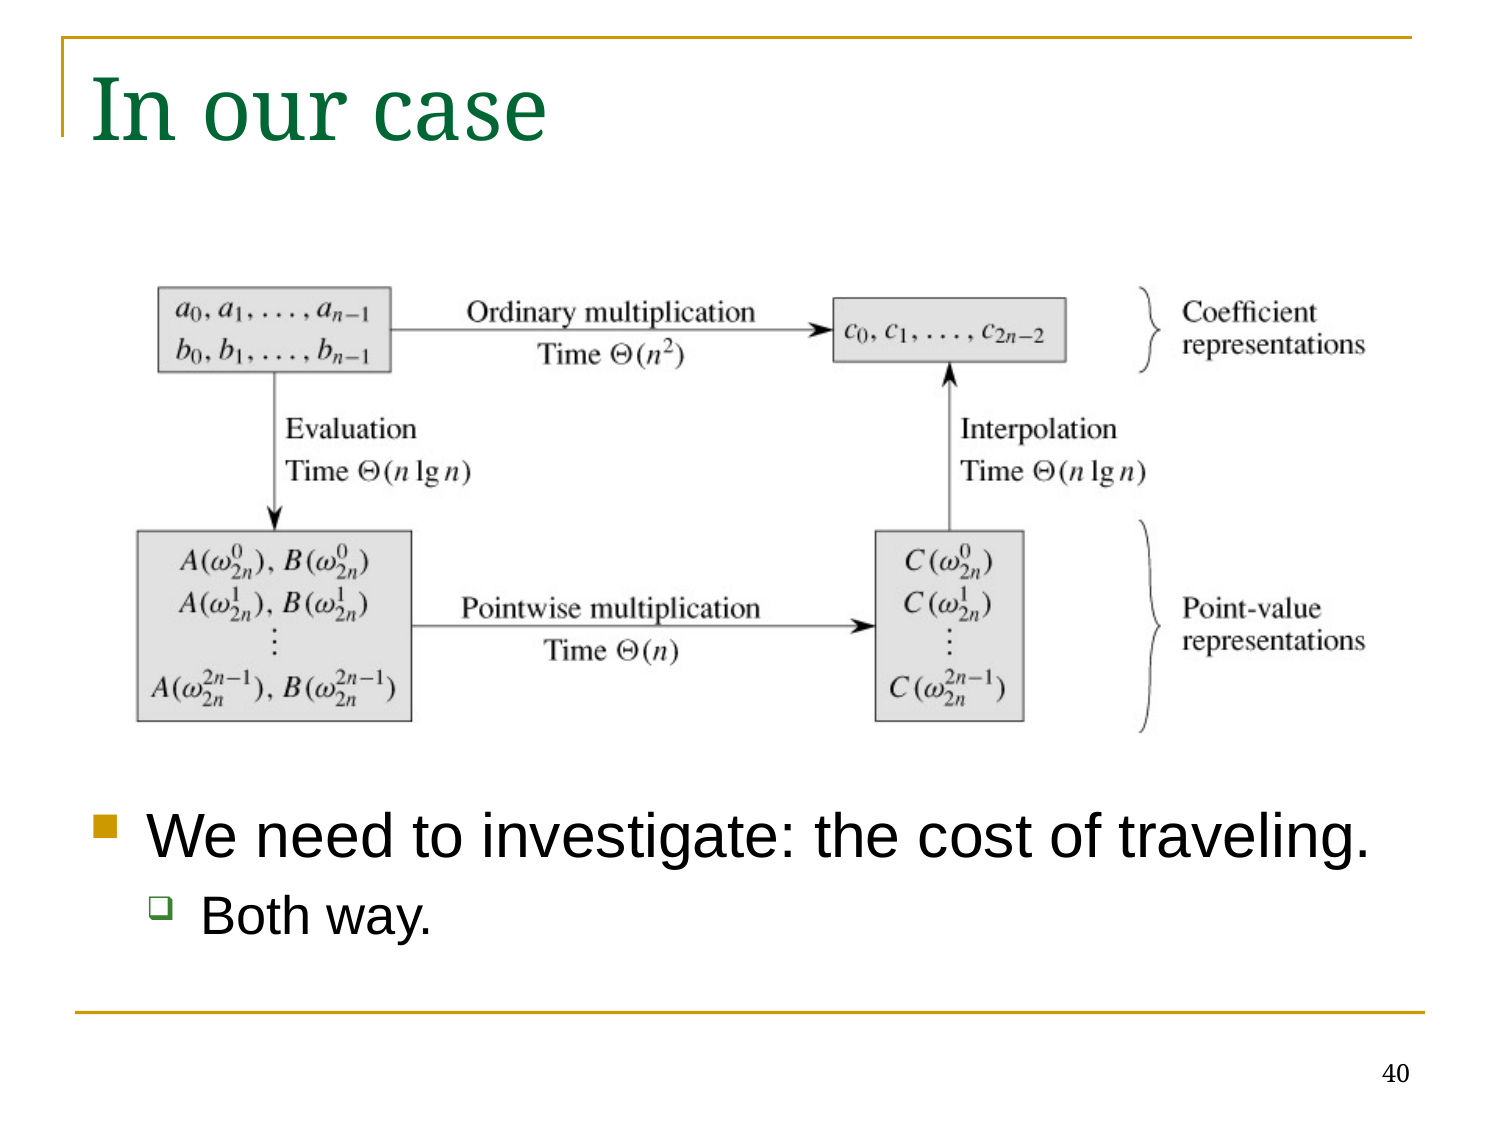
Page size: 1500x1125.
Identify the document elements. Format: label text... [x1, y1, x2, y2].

list We need to investigate: the cost of traveling. Both way. [75, 262, 1425, 1006]
title In our case [75, 45, 1425, 233]
slide_number 40 [1074, 1024, 1425, 1100]
picture [124, 274, 1386, 741]
